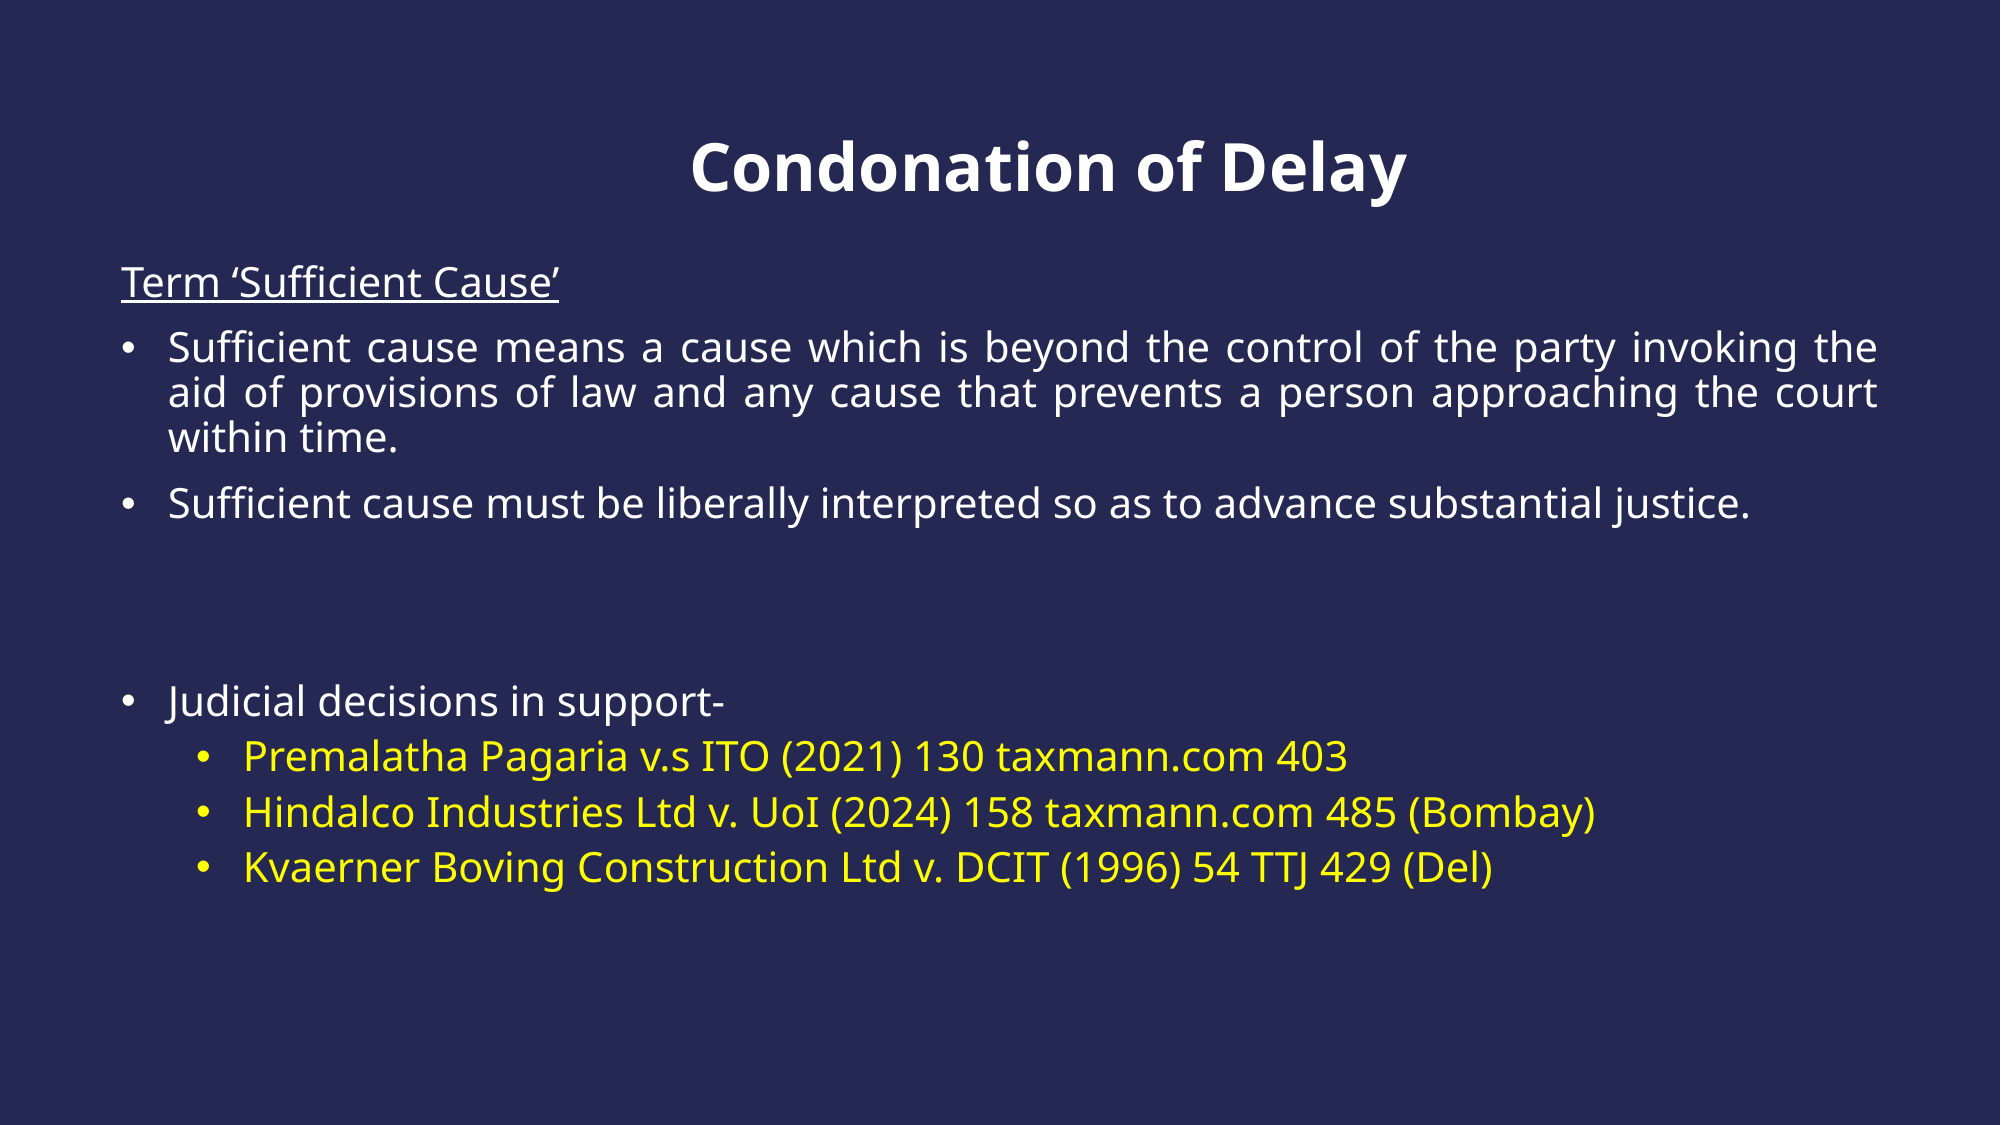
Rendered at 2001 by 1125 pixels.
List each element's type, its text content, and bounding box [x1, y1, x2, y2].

text_box Condonation of Delay [245, 68, 1938, 213]
text_box Term ‘Sufficient Cause’ Sufficient cause means a cause which is beyond the control of the party invoking the aid of provisions of law and any cause that prevents a person approaching the court within time. Sufficient cause must be liberally interpreted so as to advance substantial justice. Judicial decisions in support- Premalatha Pagaria v.s ITO (2021) 130 taxmann.com 403 Hindalco Industries Ltd v. UoI (2024) 158 taxmann.com 485 (Bombay) Kvaerner Boving Construction Ltd v. DCIT (1996) 54 TTJ 429 (Del) [106, 253, 1894, 1018]
